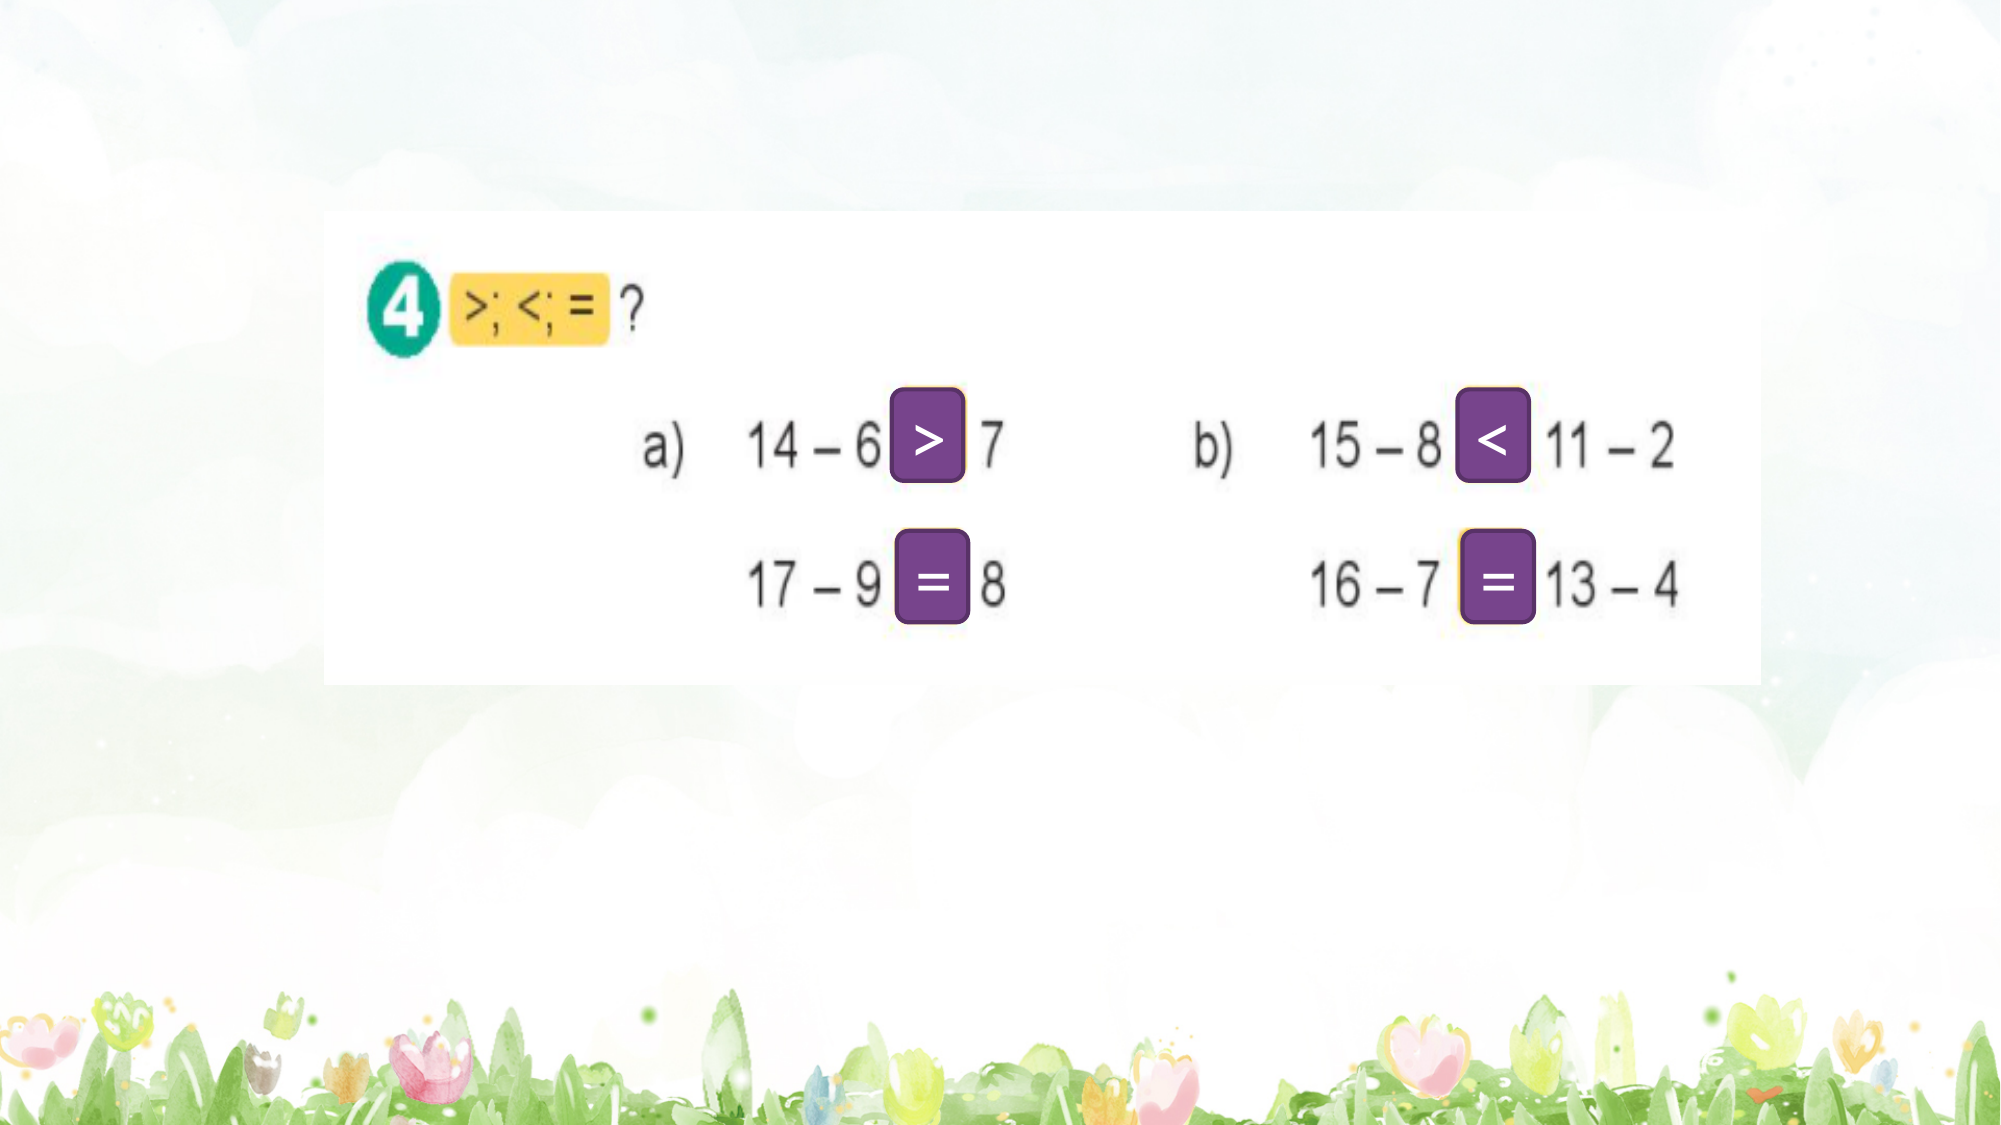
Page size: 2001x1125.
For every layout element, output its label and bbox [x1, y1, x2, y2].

picture [0, 0, 2001, 1125]
list [324, 210, 1761, 686]
